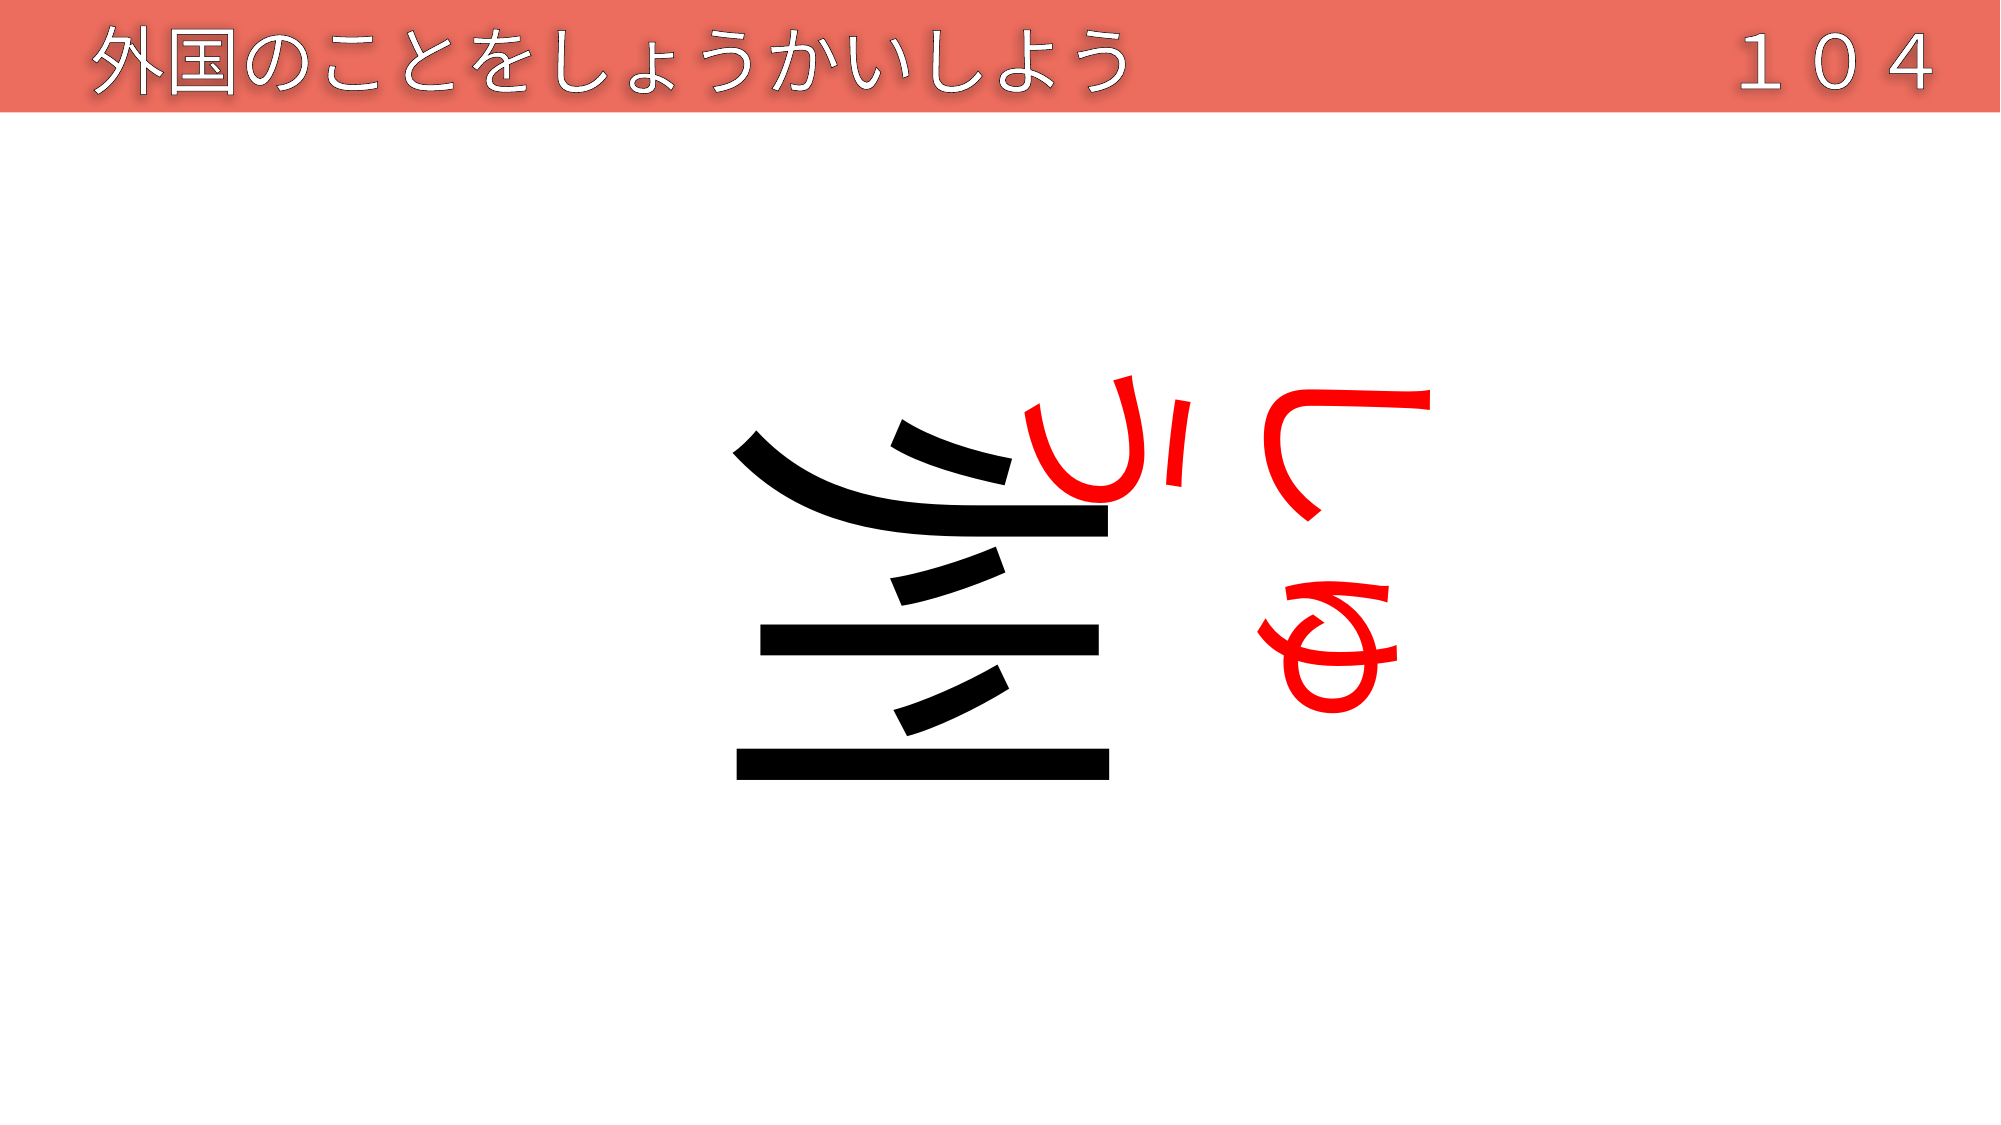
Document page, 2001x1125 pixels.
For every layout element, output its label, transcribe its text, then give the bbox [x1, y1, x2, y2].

text_box 州 [653, 393, 1190, 844]
text_box しゅう [1209, 327, 1482, 949]
text_box [0, 0, 2000, 113]
text_box 外国のことをしょうかいしよう [75, 6, 1170, 112]
text_box １０４ [1707, 6, 1963, 112]
